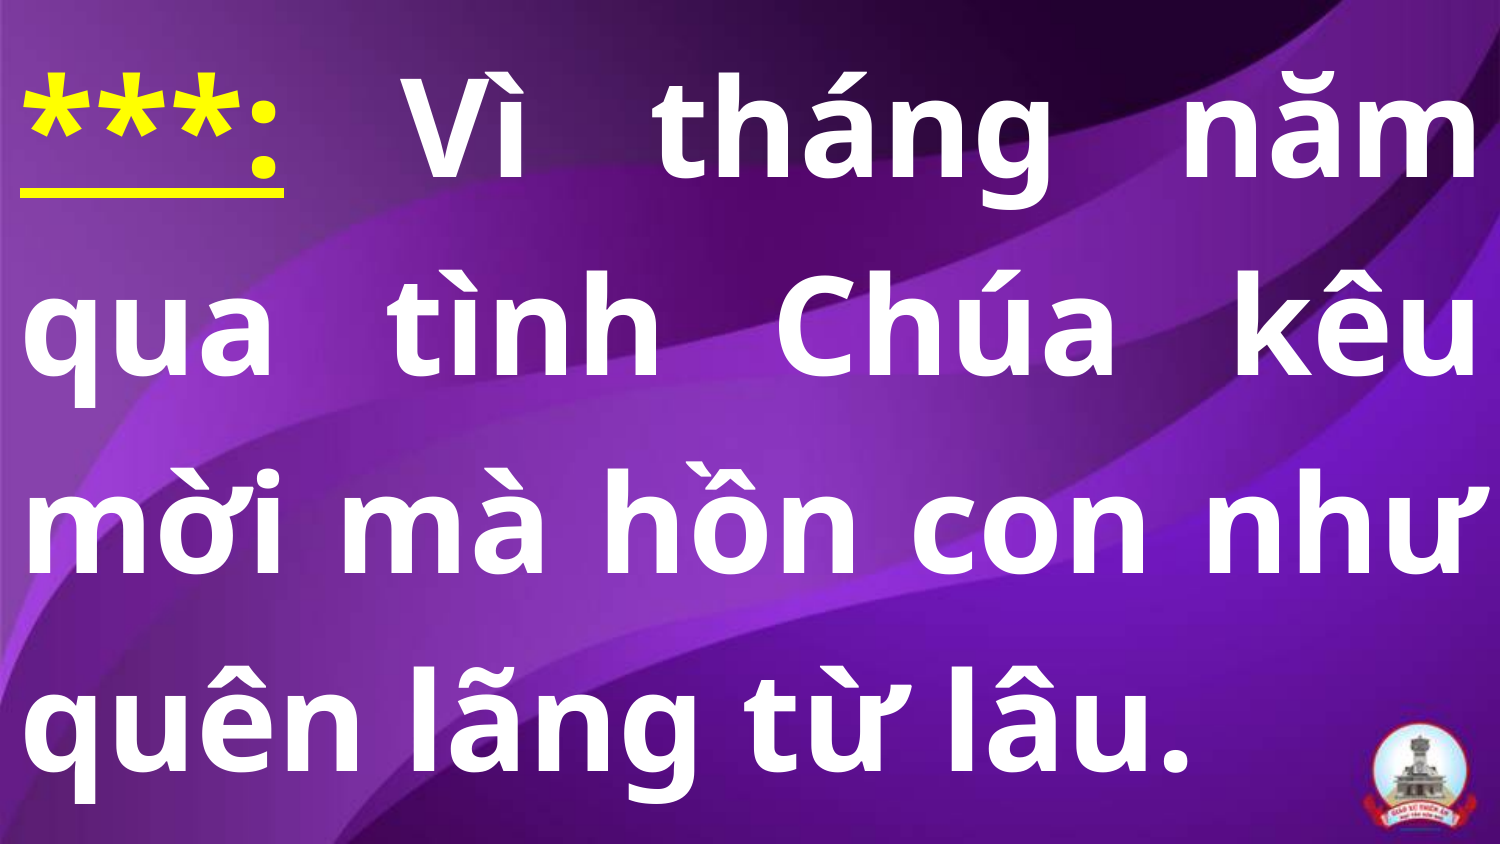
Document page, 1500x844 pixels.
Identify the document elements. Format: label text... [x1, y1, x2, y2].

list ***: Vì tháng năm qua tình Chúa kêu mời mà hồn con như quên lãng từ lâu. [0, 0, 1500, 844]
